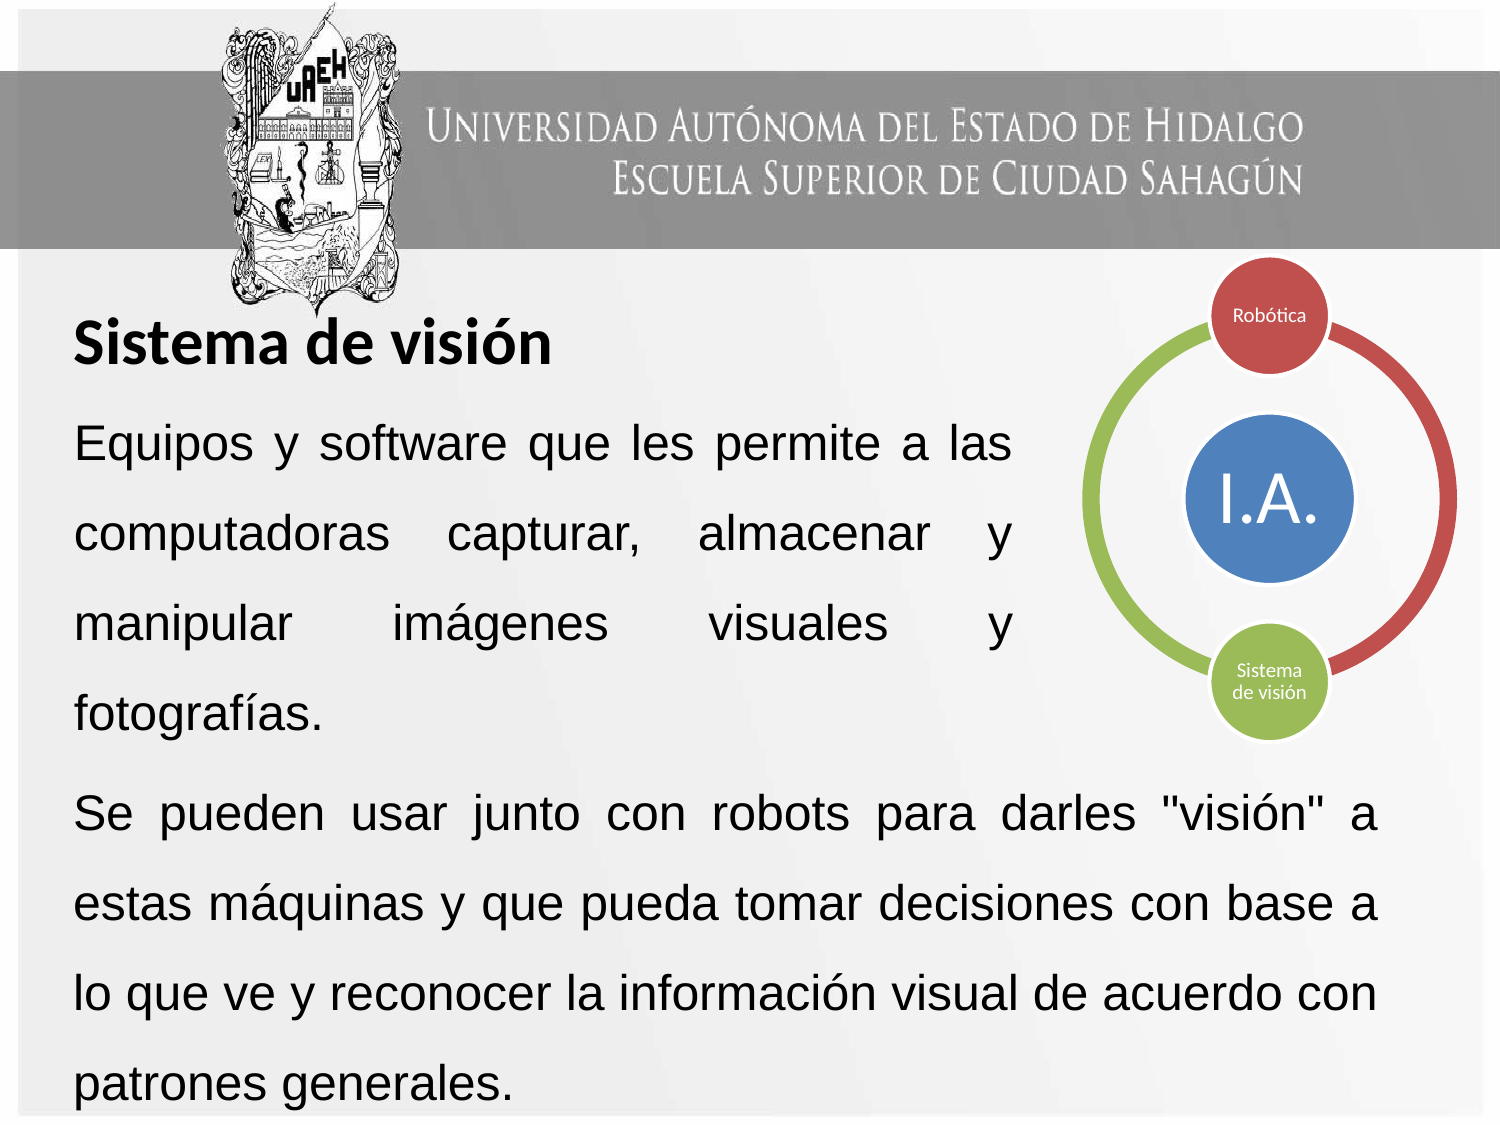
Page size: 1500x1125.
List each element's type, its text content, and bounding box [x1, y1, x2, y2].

picture [0, 0, 1500, 1125]
text_box Sistema de visión [59, 290, 572, 386]
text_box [950, 255, 1500, 743]
text_box Equipos y software que les permite a las computadoras capturar, almacenar y manipular imágenes visuales y fotografías. [59, 373, 945, 742]
text_box Se pueden usar junto con robots para darles "visión" a estas máquinas y que pueda tomar decisiones con base a lo que ve y reconocer la información visual de acuerdo con patrones generales. [58, 742, 1393, 1118]
